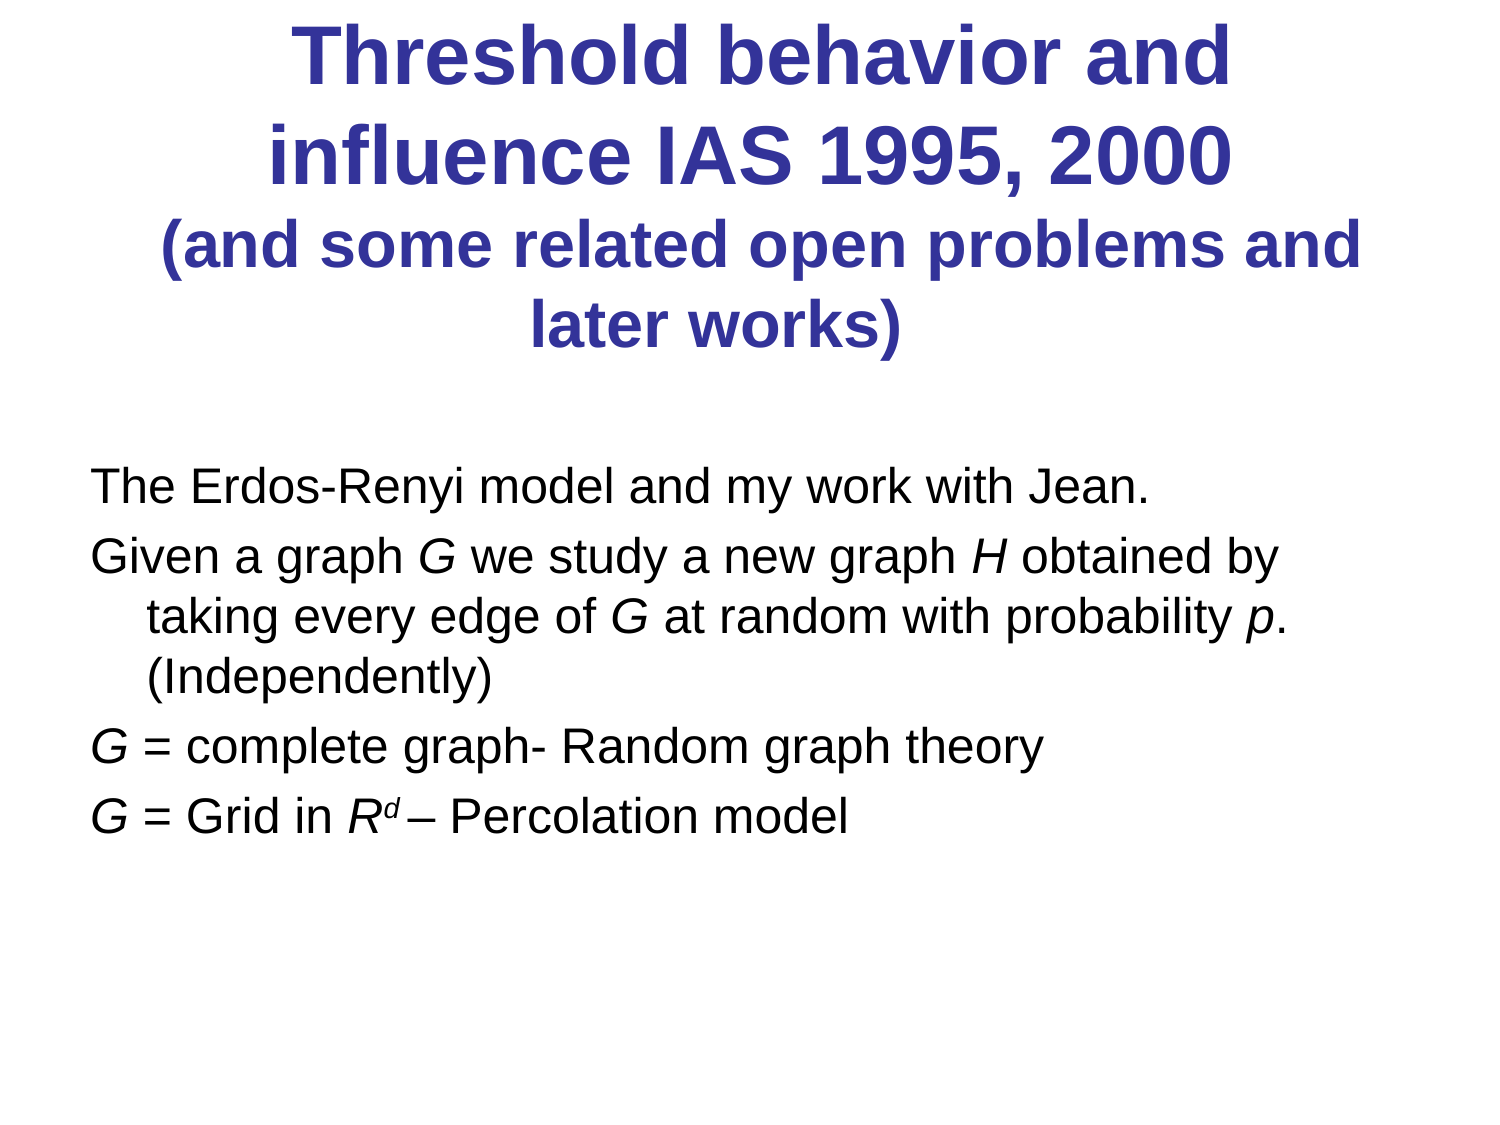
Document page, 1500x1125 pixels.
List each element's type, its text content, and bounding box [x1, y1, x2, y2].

list The Erdos-Renyi model and my work with Jean. Given a graph G we study a new graph H obtained by taking every edge of G at random with probability p. (Independently) G = complete graph- Random graph theory G = Grid in Rd – Percolation model [75, 262, 1425, 1005]
title Threshold behavior and influence IAS 1995, 2000 (and some related open problems and later works) [87, 87, 1438, 275]
